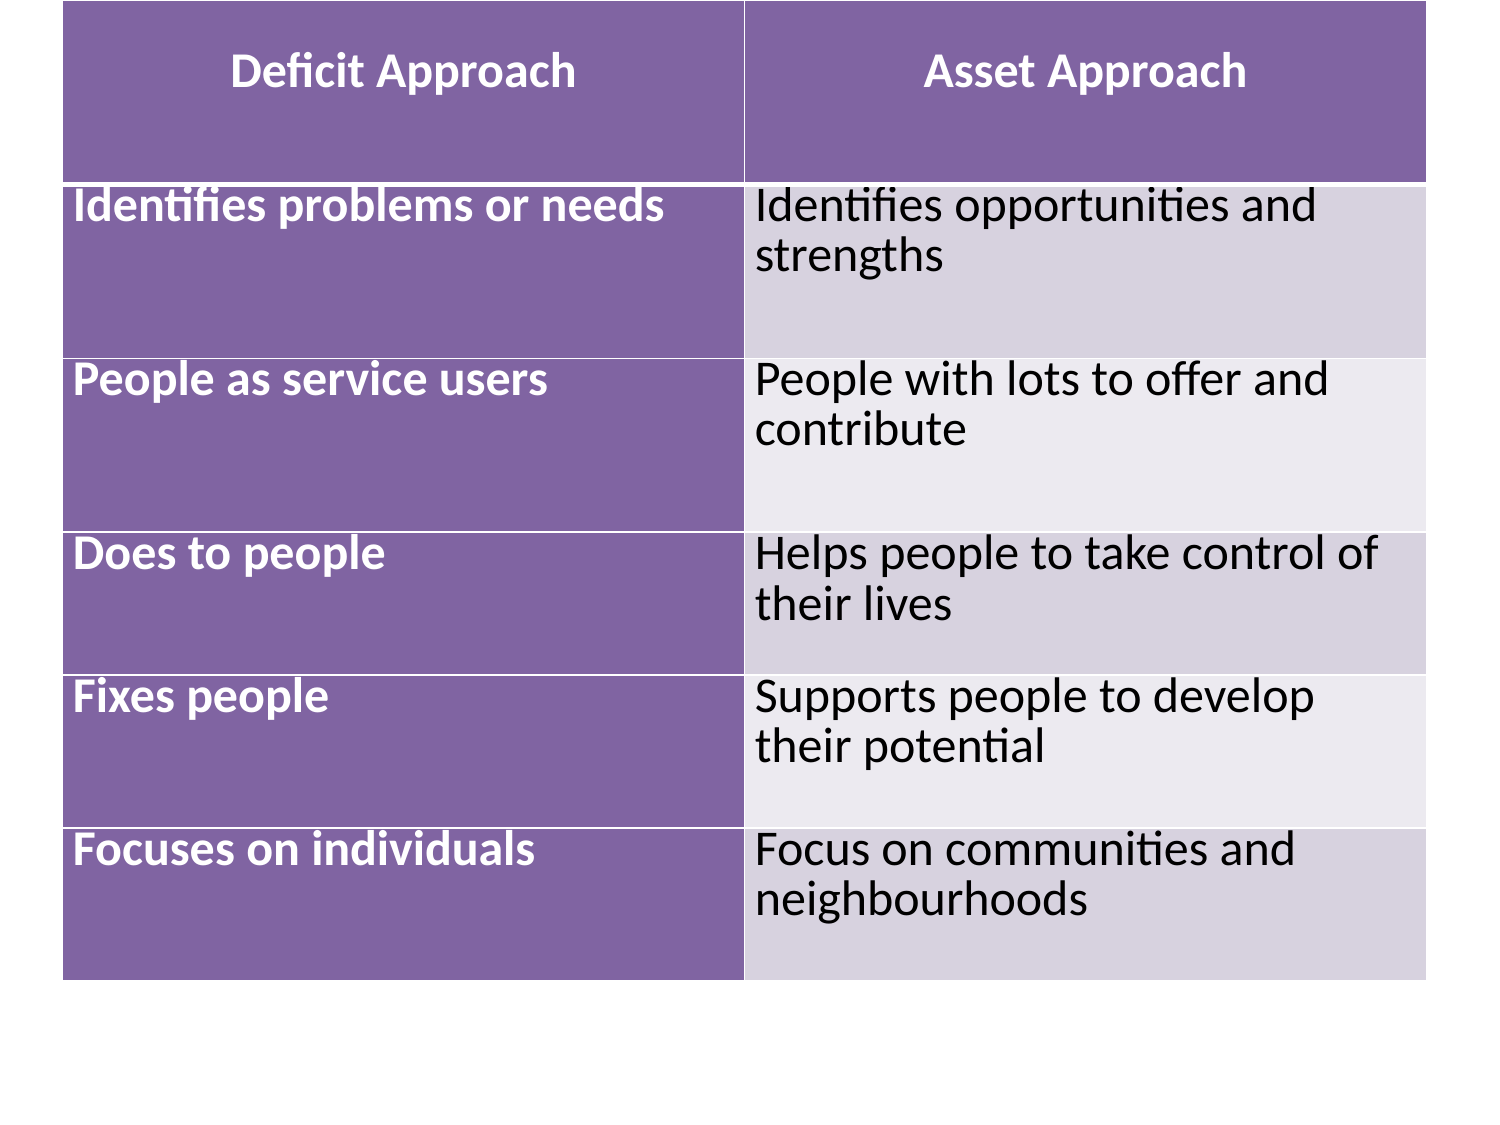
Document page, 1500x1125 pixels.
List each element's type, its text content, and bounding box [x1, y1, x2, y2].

table_cell Focuses on individuals [63, 829, 744, 980]
table_cell People with lots to offer and contribute [745, 359, 1426, 531]
table_cell Helps people to take control of their lives [745, 533, 1426, 674]
table_cell People as service users [63, 359, 744, 531]
table_header Asset Approach [745, 1, 1426, 182]
table_cell Supports people to develop their potential [745, 676, 1426, 827]
table_cell Identifies opportunities and strengths [745, 187, 1426, 358]
table_header Deficit Approach [63, 1, 744, 182]
table_cell Does to people [63, 533, 744, 674]
table_cell Identifies problems or needs [63, 187, 744, 358]
table_cell Focus on communities and neighbourhoods [745, 829, 1426, 980]
table_cell Fixes people [63, 676, 744, 827]
